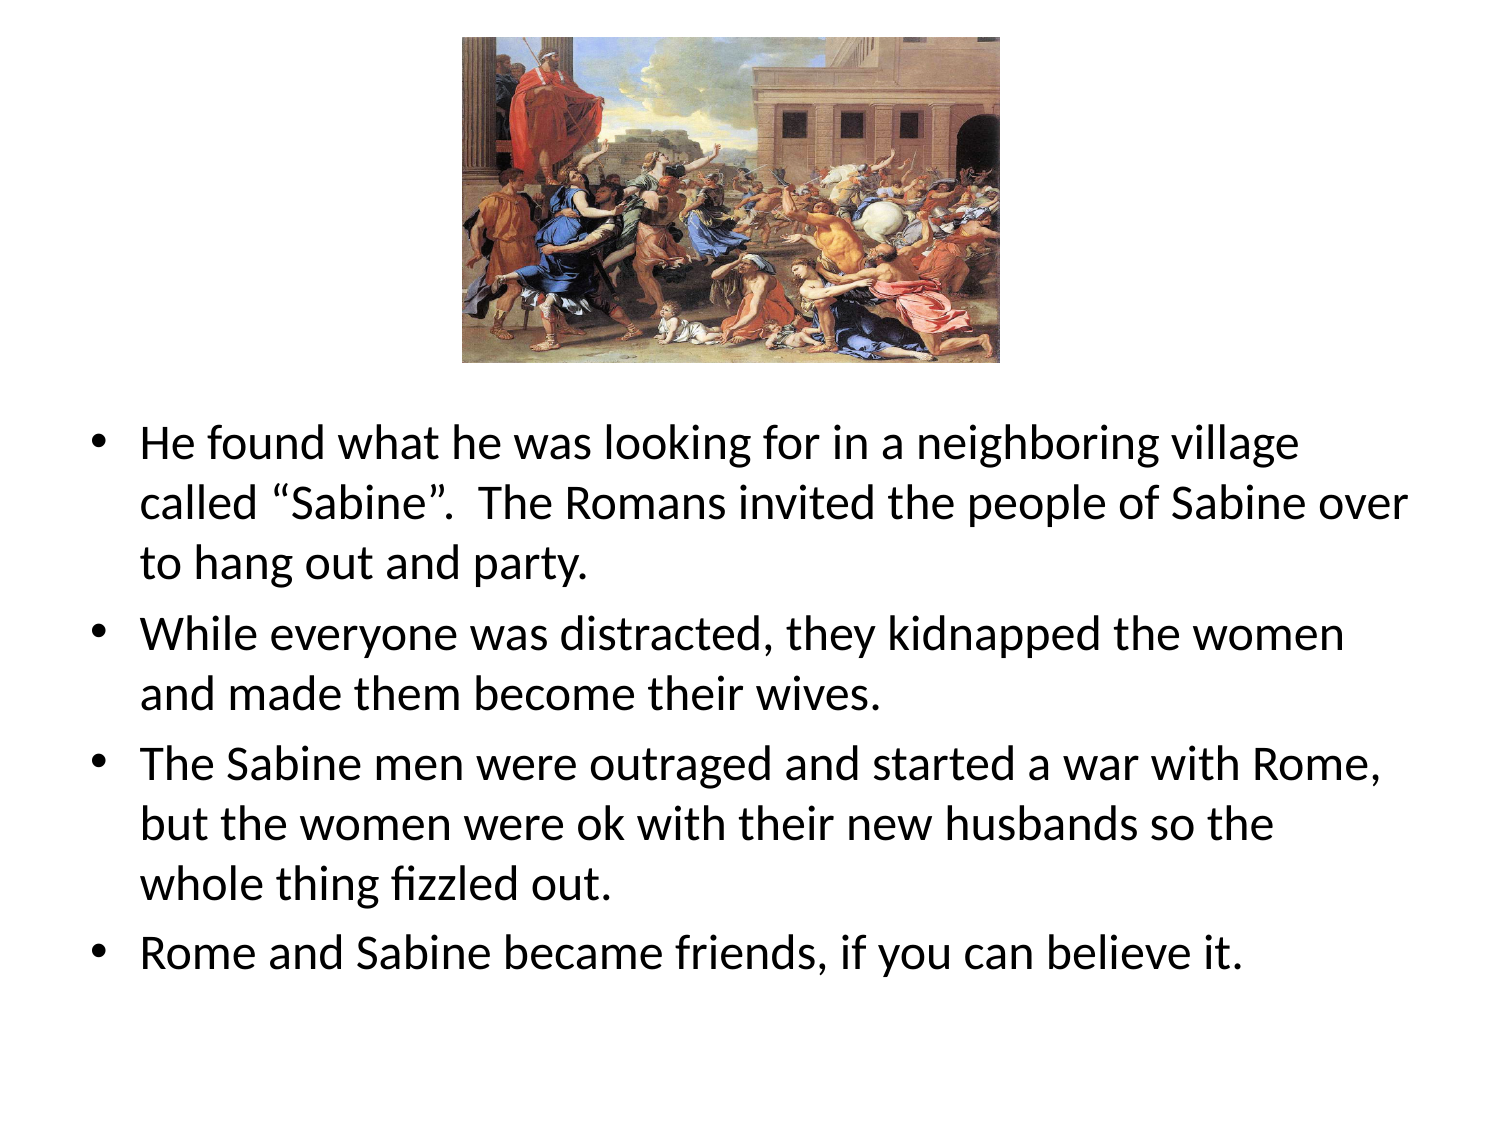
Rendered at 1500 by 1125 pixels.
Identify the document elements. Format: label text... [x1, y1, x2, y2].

list He found what he was looking for in a neighboring village called “Sabine”. The Romans invited the people of Sabine over to hang out and party. While everyone was distracted, they kidnapped the women and made them become their wives. The Sabine men were outraged and started a war with Rome, but the women were ok with their new husbands so the whole thing fizzled out. Rome and Sabine became friends, if you can believe it. [75, 262, 1425, 1005]
picture [462, 37, 1001, 363]
